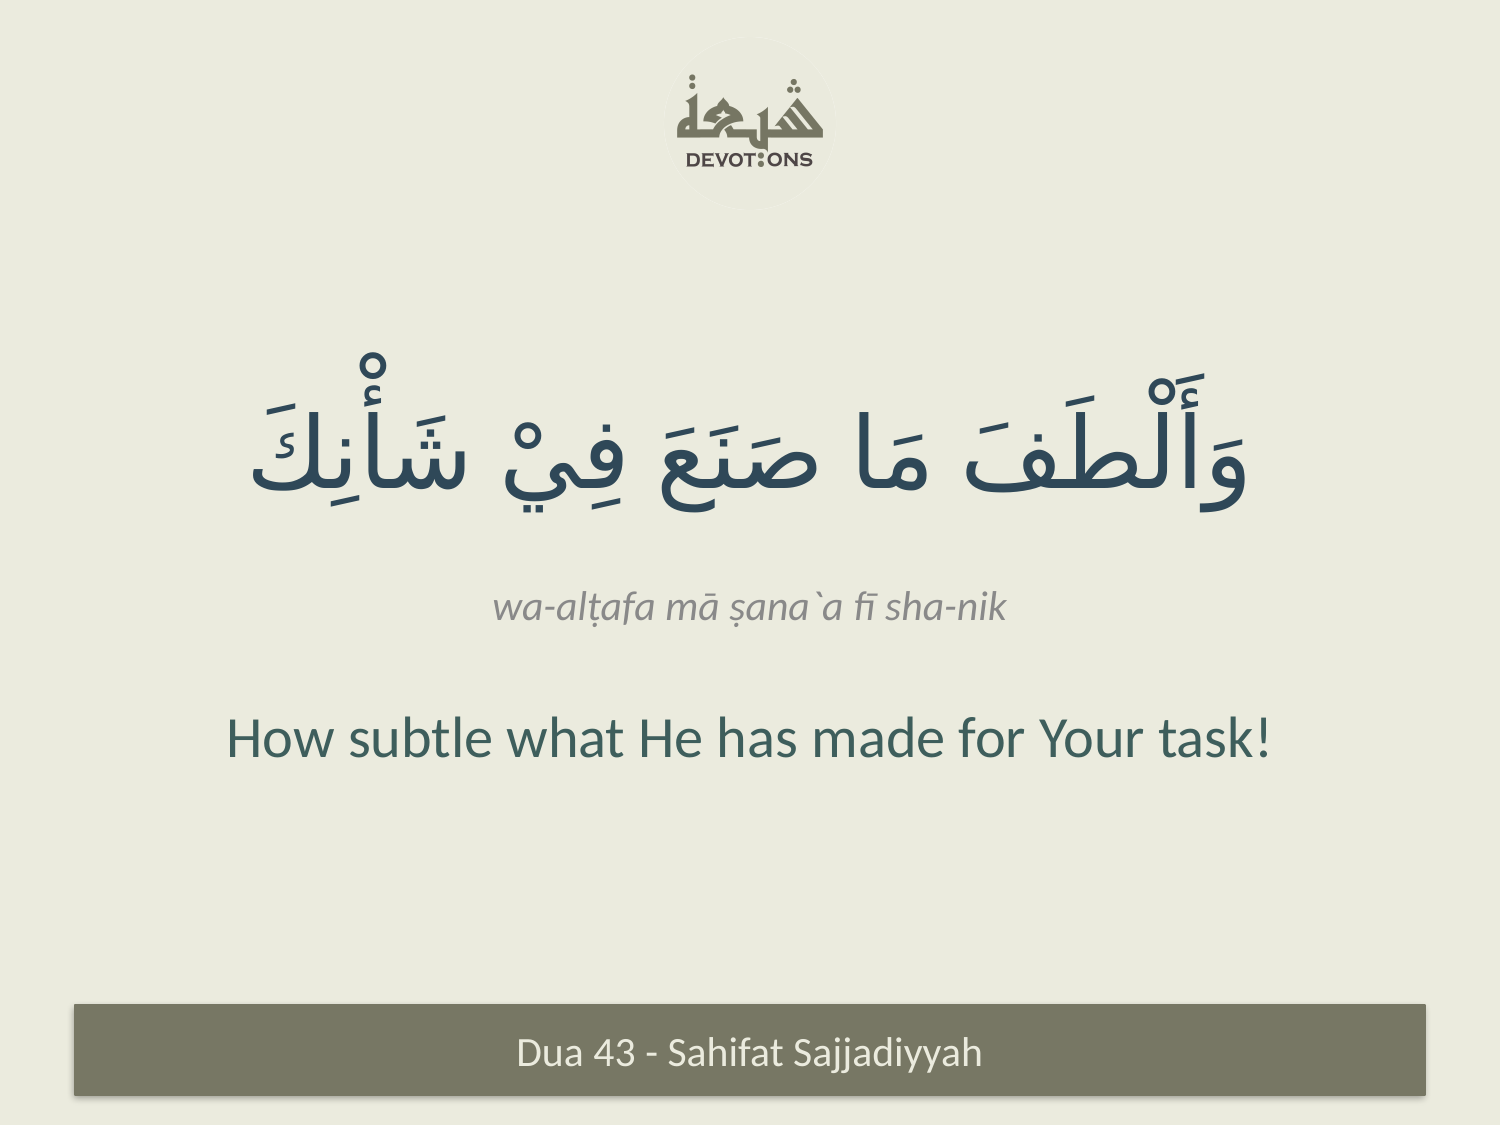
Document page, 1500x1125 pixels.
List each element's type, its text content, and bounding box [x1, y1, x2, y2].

picture [656, 29, 844, 218]
text_box وَأَلْطَفَ مَا صَنَعَ فِيْ شَأْنِكَ wa-alṭafa mā ṣana`a fī sha-nik How subtle what He has made for Your task! [74, 381, 1425, 776]
text_box Dua 43 - Sahifat Sajjadiyyah [501, 1017, 999, 1083]
text_box [74, 1004, 1426, 1096]
